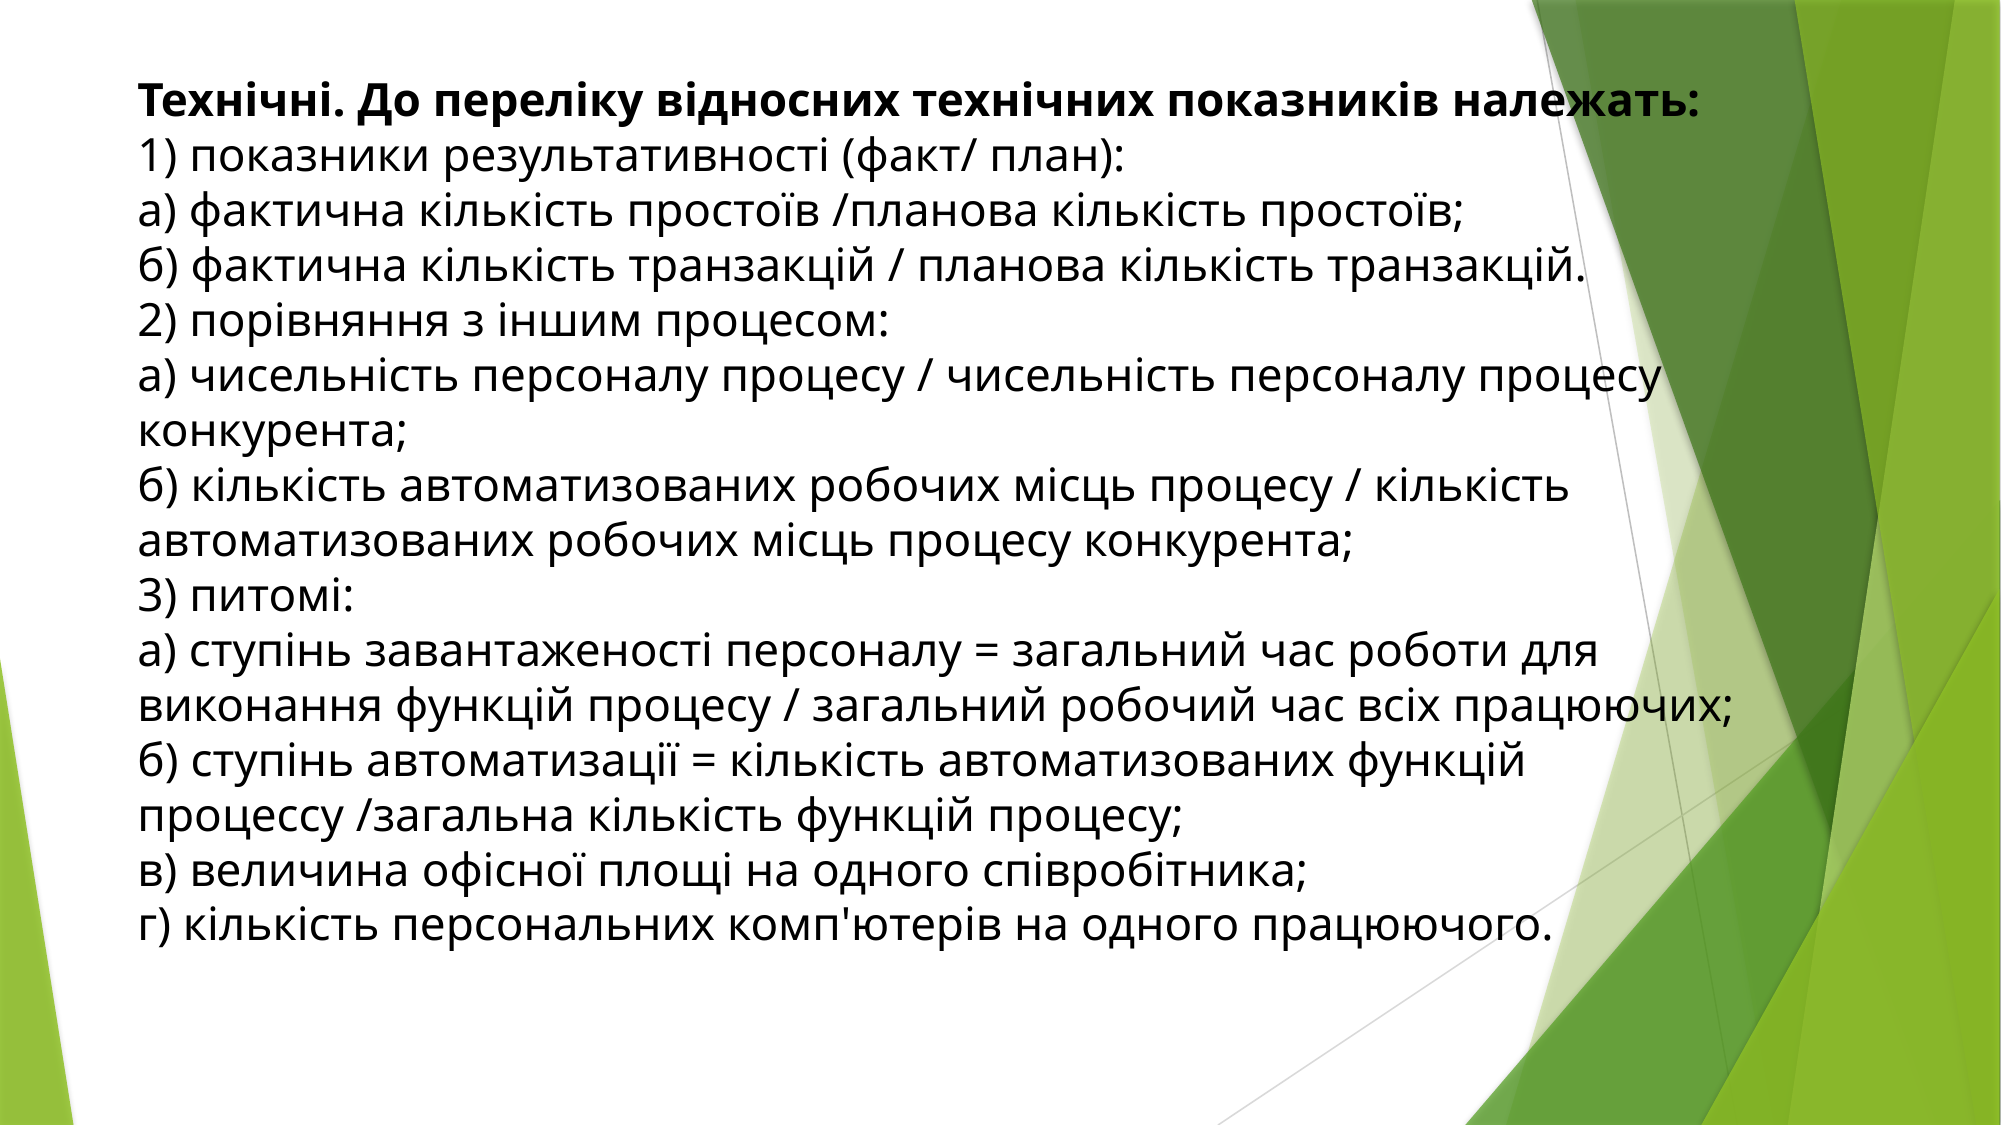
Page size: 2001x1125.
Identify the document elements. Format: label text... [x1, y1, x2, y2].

text_box Технічні. До переліку відносних технічних показників належать: 1) показники результативності (факт/ план): а) фактична кількість простоїв /планова кількість простоїв; б) фактична кількість транзакцій / планова кількість транзакцій. 2) порівняння з іншим процесом: а) чисельність персоналу процесу / чисельність персоналу процесу конкурента; б) кількість автоматизованих робочих місць процесу / кількість автоматизованих робочих місць процесу конкурента; 3) питомі: а) ступінь завантаженості персоналу = загальний час роботи для виконання функцій процесу / загальний робочий час всіх працюючих; б) ступінь автоматизації = кількість автоматизованих функцій процессу /загальна кількість функцій процесу; в) величина офісної площі на одного співробітника; г) кількість персональних комп'ютерів на одного працюючого. [122, 63, 1761, 958]
